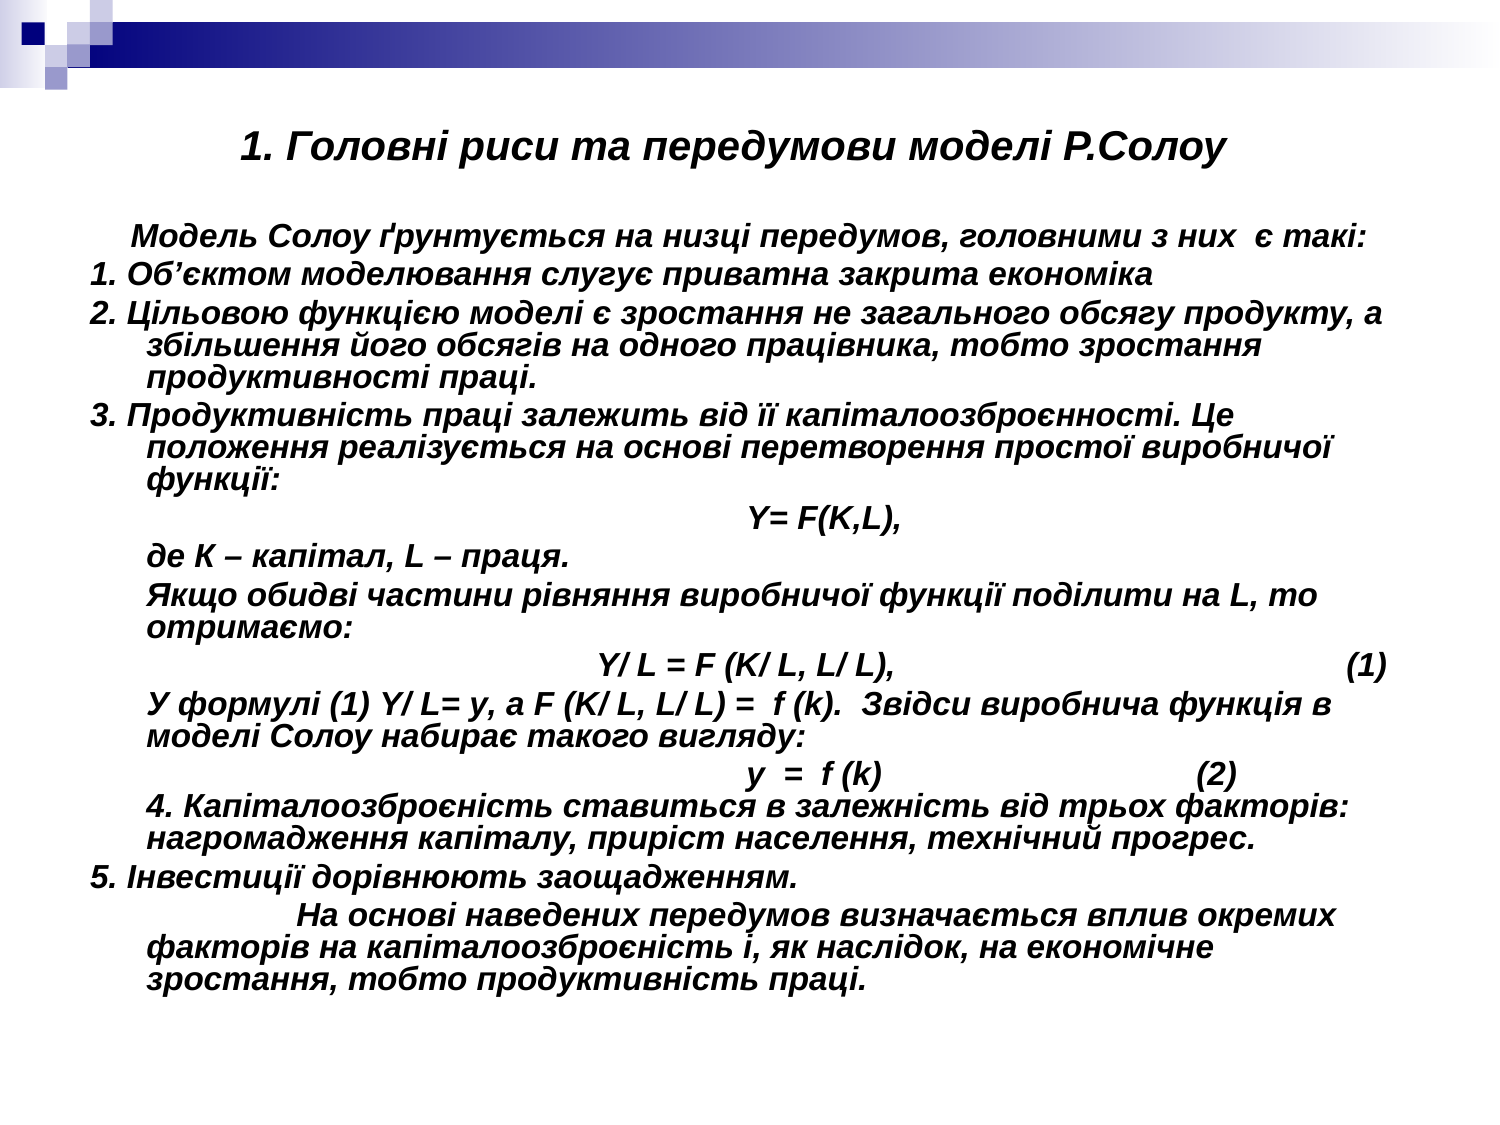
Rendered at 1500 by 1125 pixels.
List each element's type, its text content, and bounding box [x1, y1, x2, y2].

title 1. Головні риси та передумови моделі Р.Солоу [75, 31, 1425, 214]
list Модель Солоу ґрунтується на низці передумов, головними з них є такі: 1. Об’єктом моделювання слугує приватна закрита економіка 2. Цільовою функцією моделі є зростання не загального обсягу продукту, а збільшення його обсягів на одного працівника, тобто зростання продуктивності праці. 3. Продуктивність праці залежить від її капіталоозброєнності. Це положення реалізується на основі перетворення простої виробничої функції: Y= F(K,L), де К – капітал, L – праця. Якщо обидві частини рівняння виробничої функції поділити на L, то отримаємо: Y/ L = F (K/ L, L/ L), (1) У формулі (1) Y/ L= y, а F (K/ L, L/ L) = f (k). Звідси виробнича функція в моделі Солоу набирає такого вигляду: y = f (k) (2) 4. Капіталоозброєність ставиться в залежність від трьох факторів: нагромадження капіталу, приріст населення, технічний прогрес. 5. Інвестиції дорівнюють заощадженням. На основі наведених передумов визначається вплив окремих факторів на капіталоозброєність і, як наслідок, на економічне зростання, тобто продуктивність праці. [75, 214, 1425, 1092]
